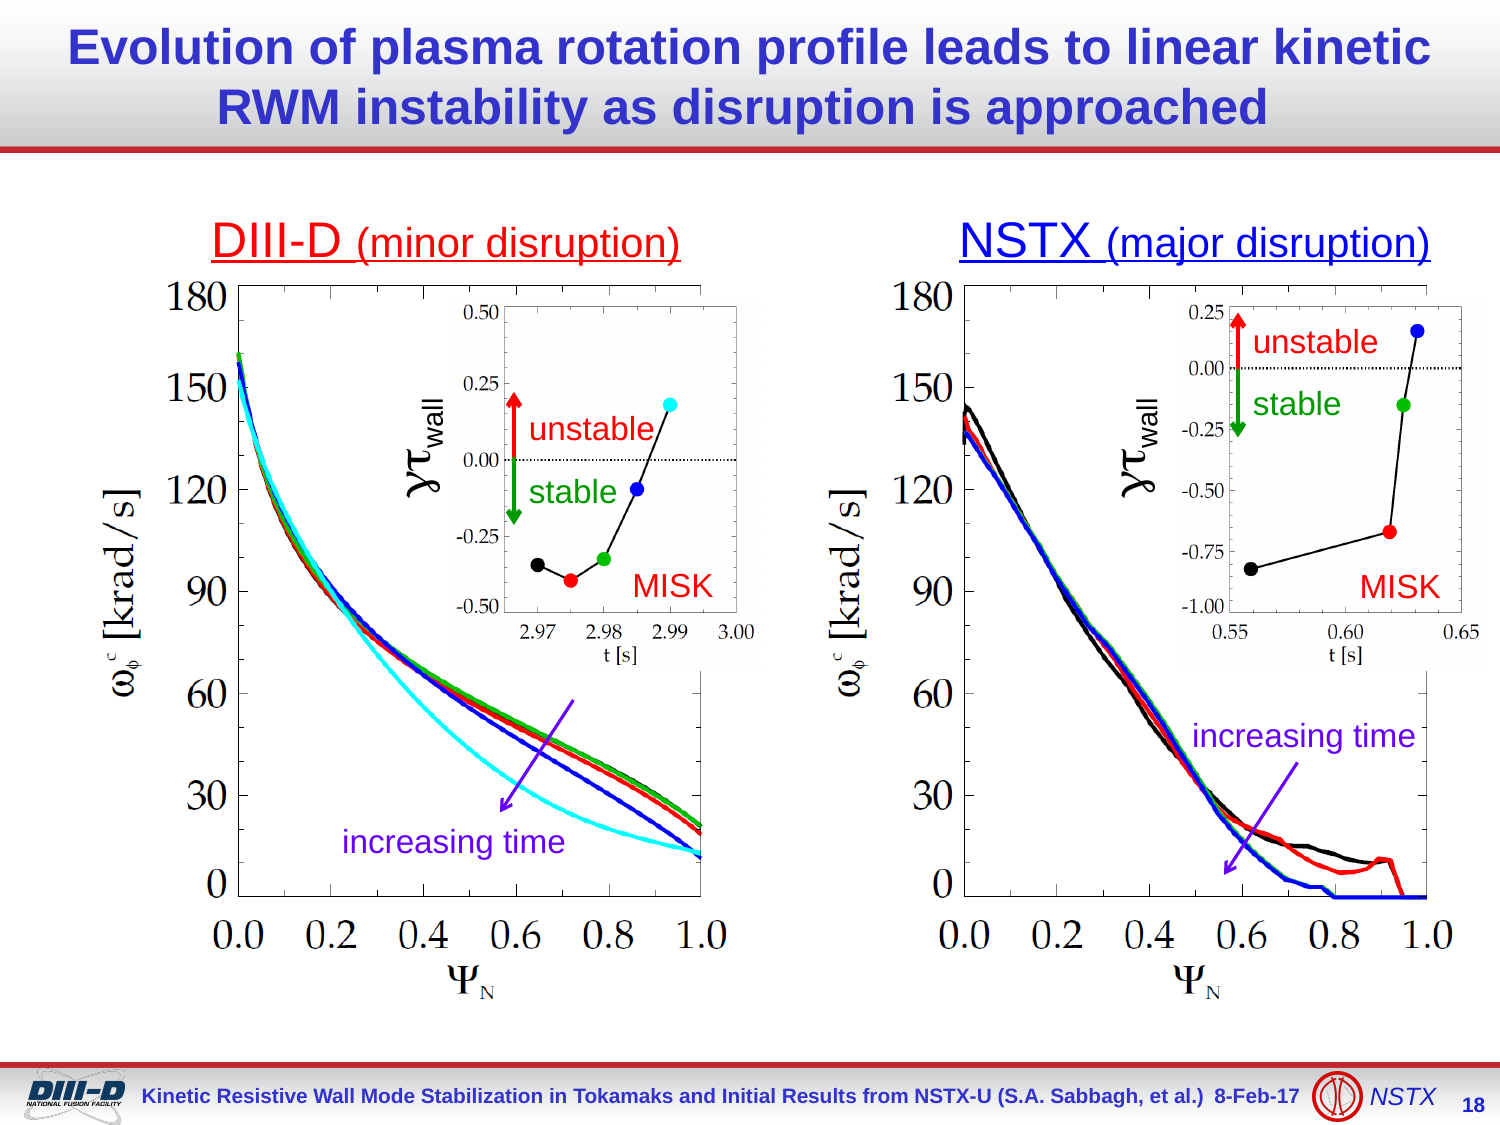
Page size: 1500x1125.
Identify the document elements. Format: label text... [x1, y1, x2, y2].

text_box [1223, 762, 1298, 876]
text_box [1312, 1071, 1451, 1122]
text_box DIII-D (minor disruption) [196, 199, 697, 260]
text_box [499, 699, 574, 813]
picture [0, 1062, 1500, 1125]
picture [83, 262, 763, 1013]
title Evolution of plasma rotation profile leads to linear kinetic RWM instability as disruption is approached [12, 12, 1488, 138]
picture [809, 262, 1489, 1013]
text_box NSTX (major disruption) [943, 199, 1446, 260]
